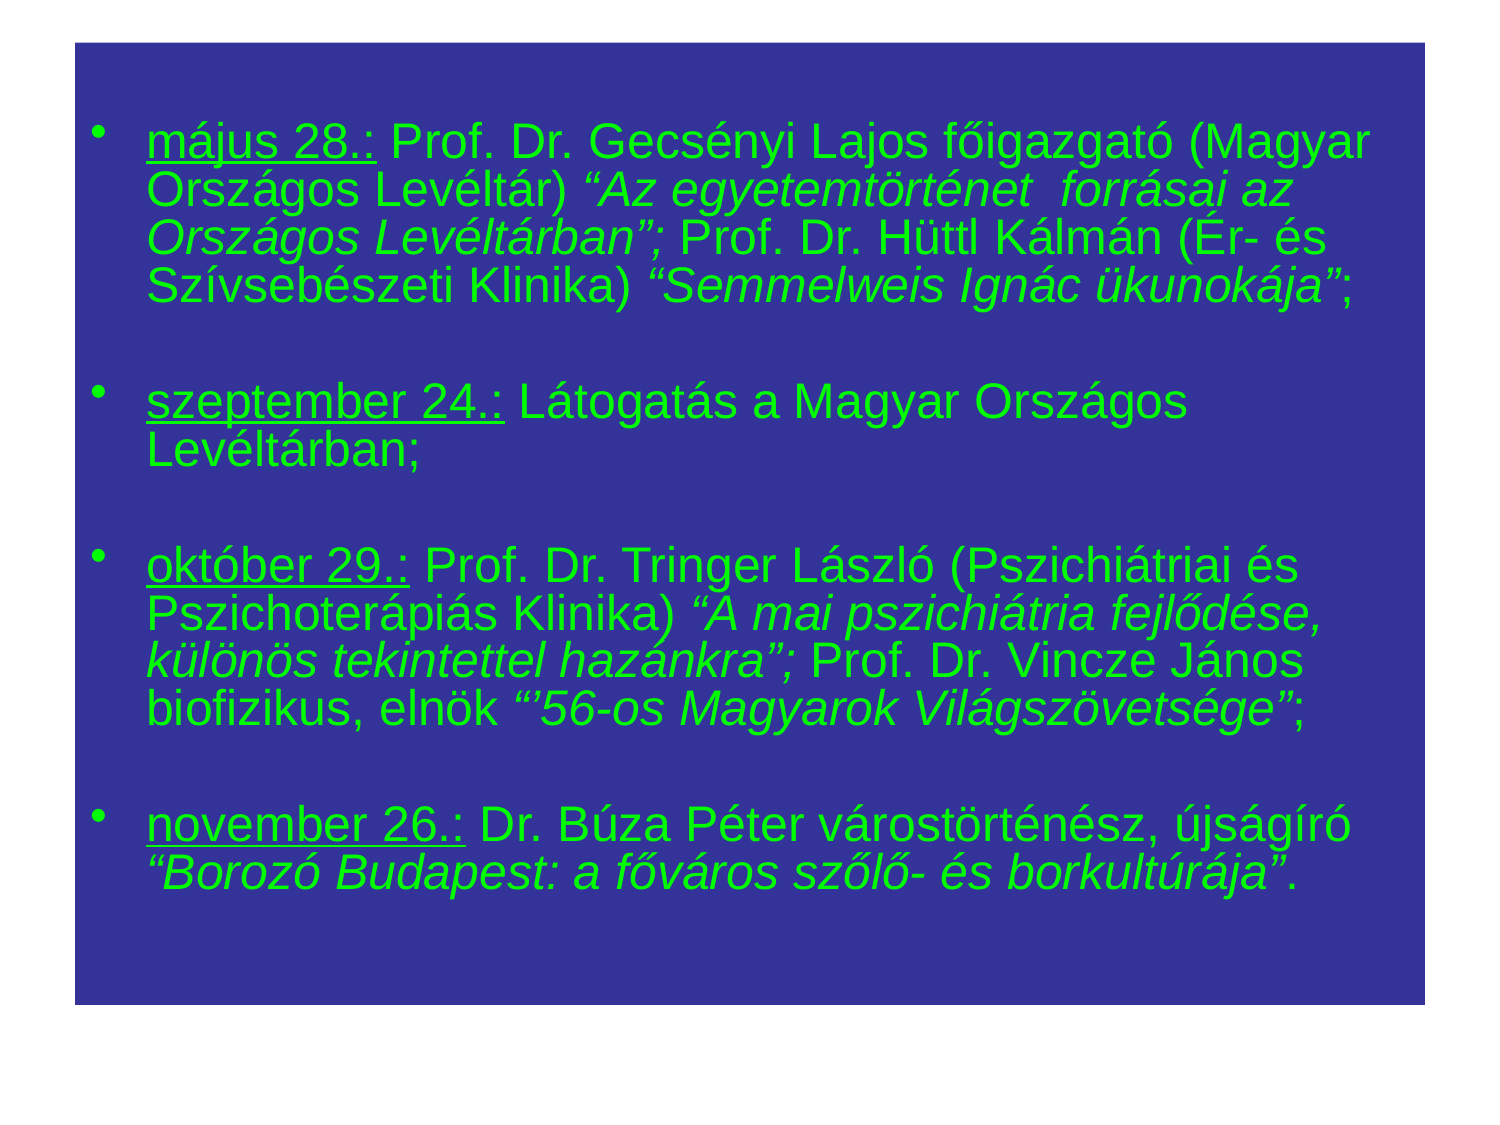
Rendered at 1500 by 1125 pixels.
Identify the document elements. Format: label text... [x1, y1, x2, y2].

list május 28.: Prof. Dr. Gecsényi Lajos főigazgató (Magyar Országos Levéltár) “Az egyetemtörténet forrásai az Országos Levéltárban”; Prof. Dr. Hüttl Kálmán (Ér- és Szívsebészeti Klinika) “Semmelweis Ignác ükunokája”; szeptember 24.: Látogatás a Magyar Országos Levéltárban; október 29.: Prof. Dr. Tringer László (Pszichiátriai és Pszichoterápiás Klinika) “A mai pszichiátria fejlődése, különös tekintettel hazánkra”; Prof. Dr. Vincze János biofizikus, elnök “’56-os Magyarok Világszövetsége”; november 26.: Dr. Búza Péter várostörténész, újságíró “Borozó Budapest: a főváros szőlő- és borkultúrája”. [75, 42, 1425, 1005]
